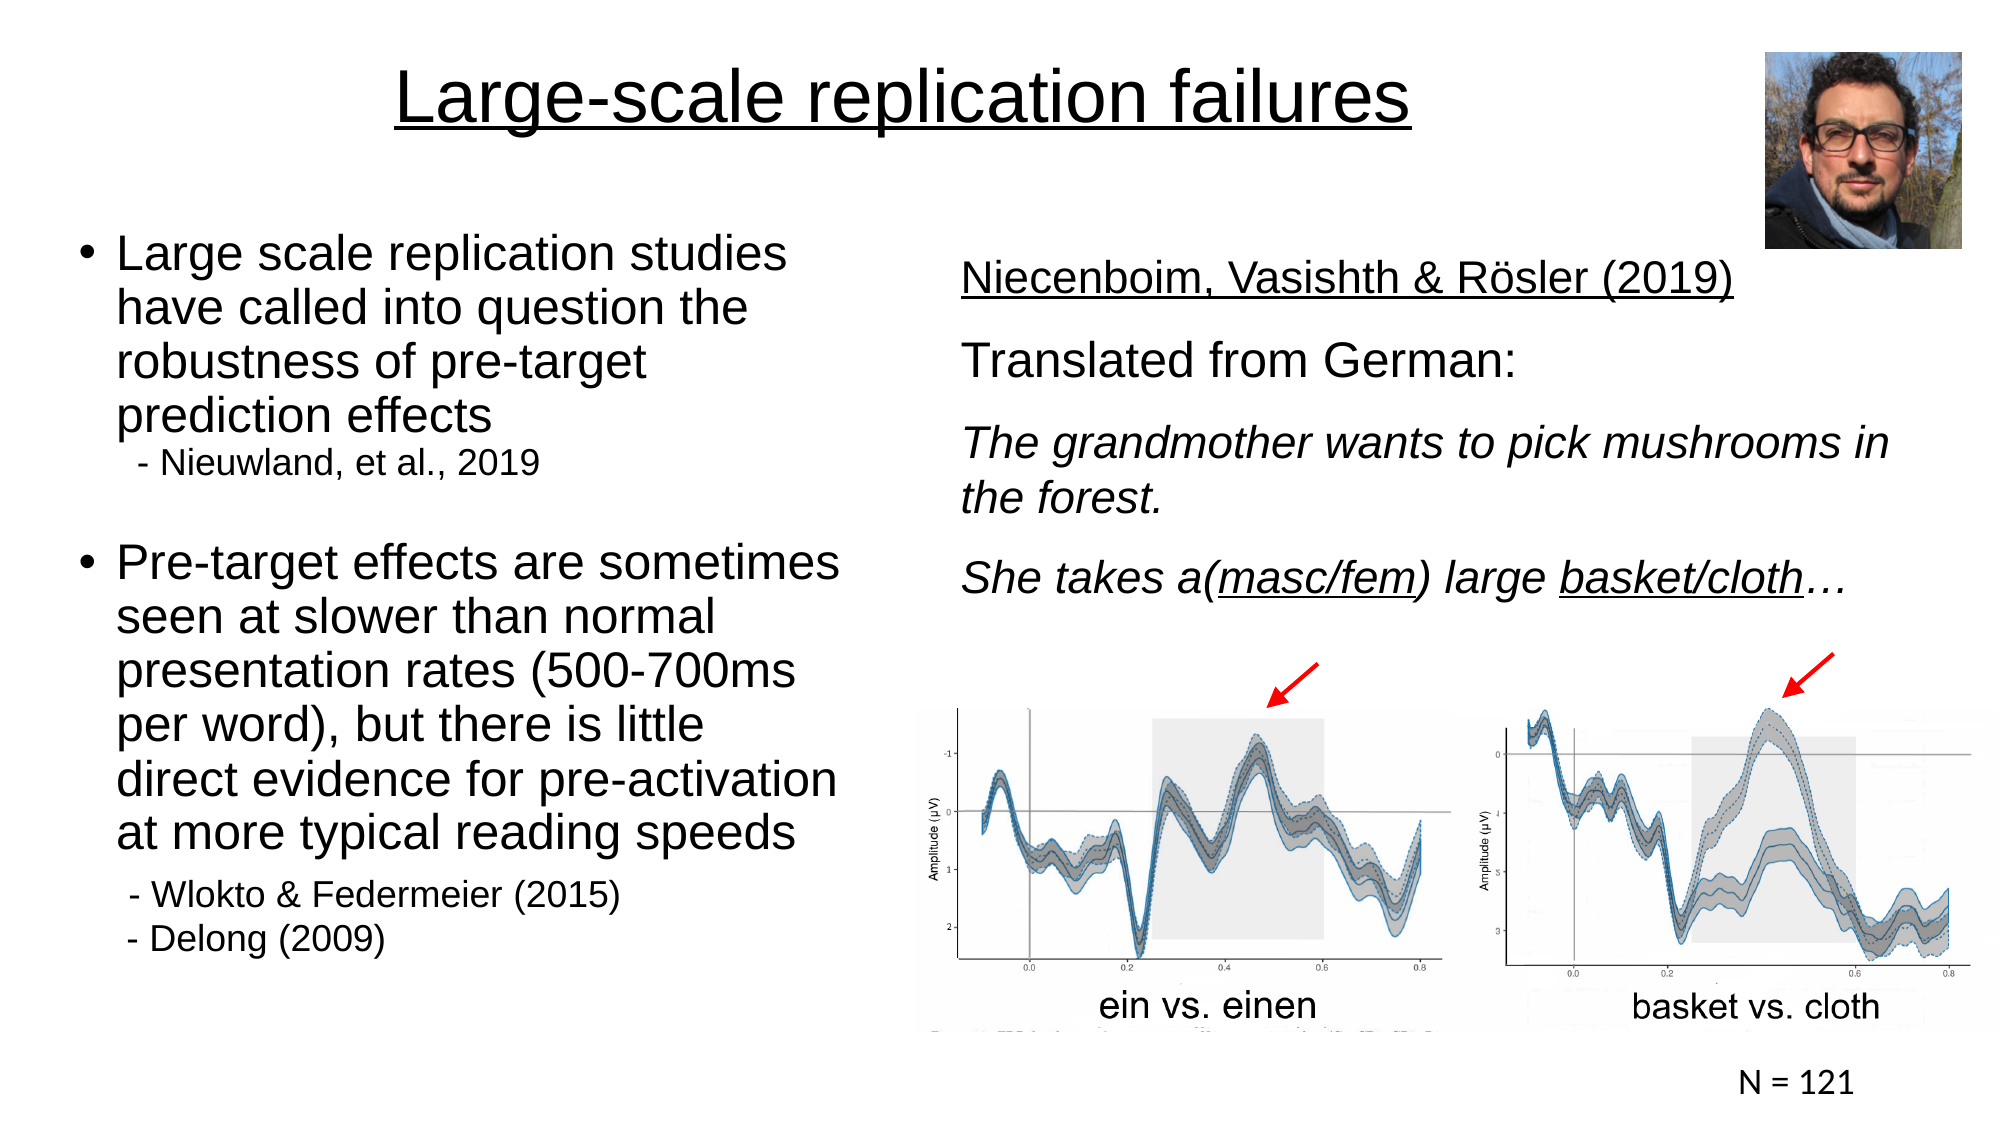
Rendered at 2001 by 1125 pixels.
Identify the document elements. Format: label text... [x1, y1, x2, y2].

list Large scale replication studies have called into question the robustness of pre-target prediction effects - Nieuwland, et al., 2019 Pre-target effects are sometimes seen at slower than normal presentation rates (500-700ms per word), but there is little direct evidence for pre-activation at more typical reading speeds - Wlokto & Federmeier (2015) - Delong (2009) [63, 220, 1148, 1050]
picture [915, 708, 1998, 1032]
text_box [1266, 663, 1318, 709]
text_box N = 121 [1723, 1049, 1893, 1110]
text_box Large-scale replication failures [40, 0, 1766, 207]
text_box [1782, 653, 1834, 699]
text_box Niecenboim, Vasishth & Rösler (2019) Translated from German: The grandmother wants to pick mushrooms in the forest. She takes a(masc/fem) large basket/cloth… [945, 240, 1956, 670]
picture [1765, 52, 1962, 249]
